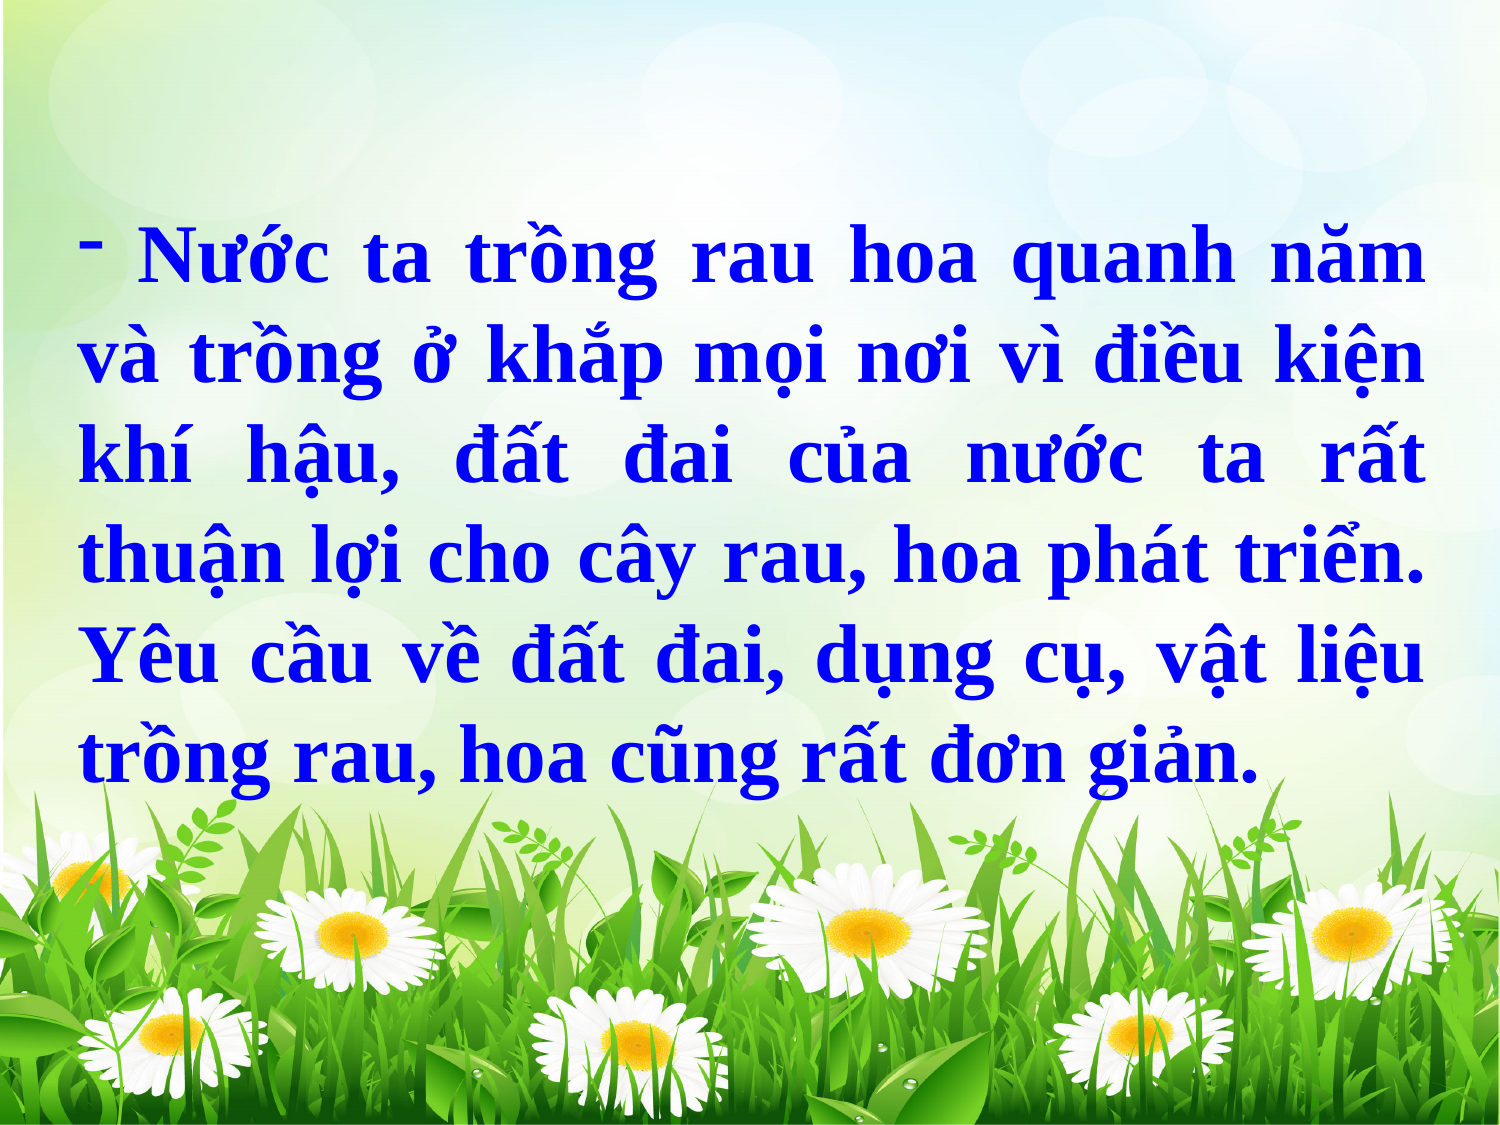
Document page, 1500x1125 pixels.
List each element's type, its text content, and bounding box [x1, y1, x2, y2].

picture [0, 0, 1500, 1125]
text_box Nước ta trồng rau hoa quanh năm và trồng ở khắp mọi nơi vì điều kiện khí hậu, đất đai của nước ta rất thuận lợi cho cây rau, hoa phát triển. Yêu cầu về đất đai, dụng cụ, vật liệu trồng rau, hoa cũng rất đơn giản. [62, 192, 1442, 807]
